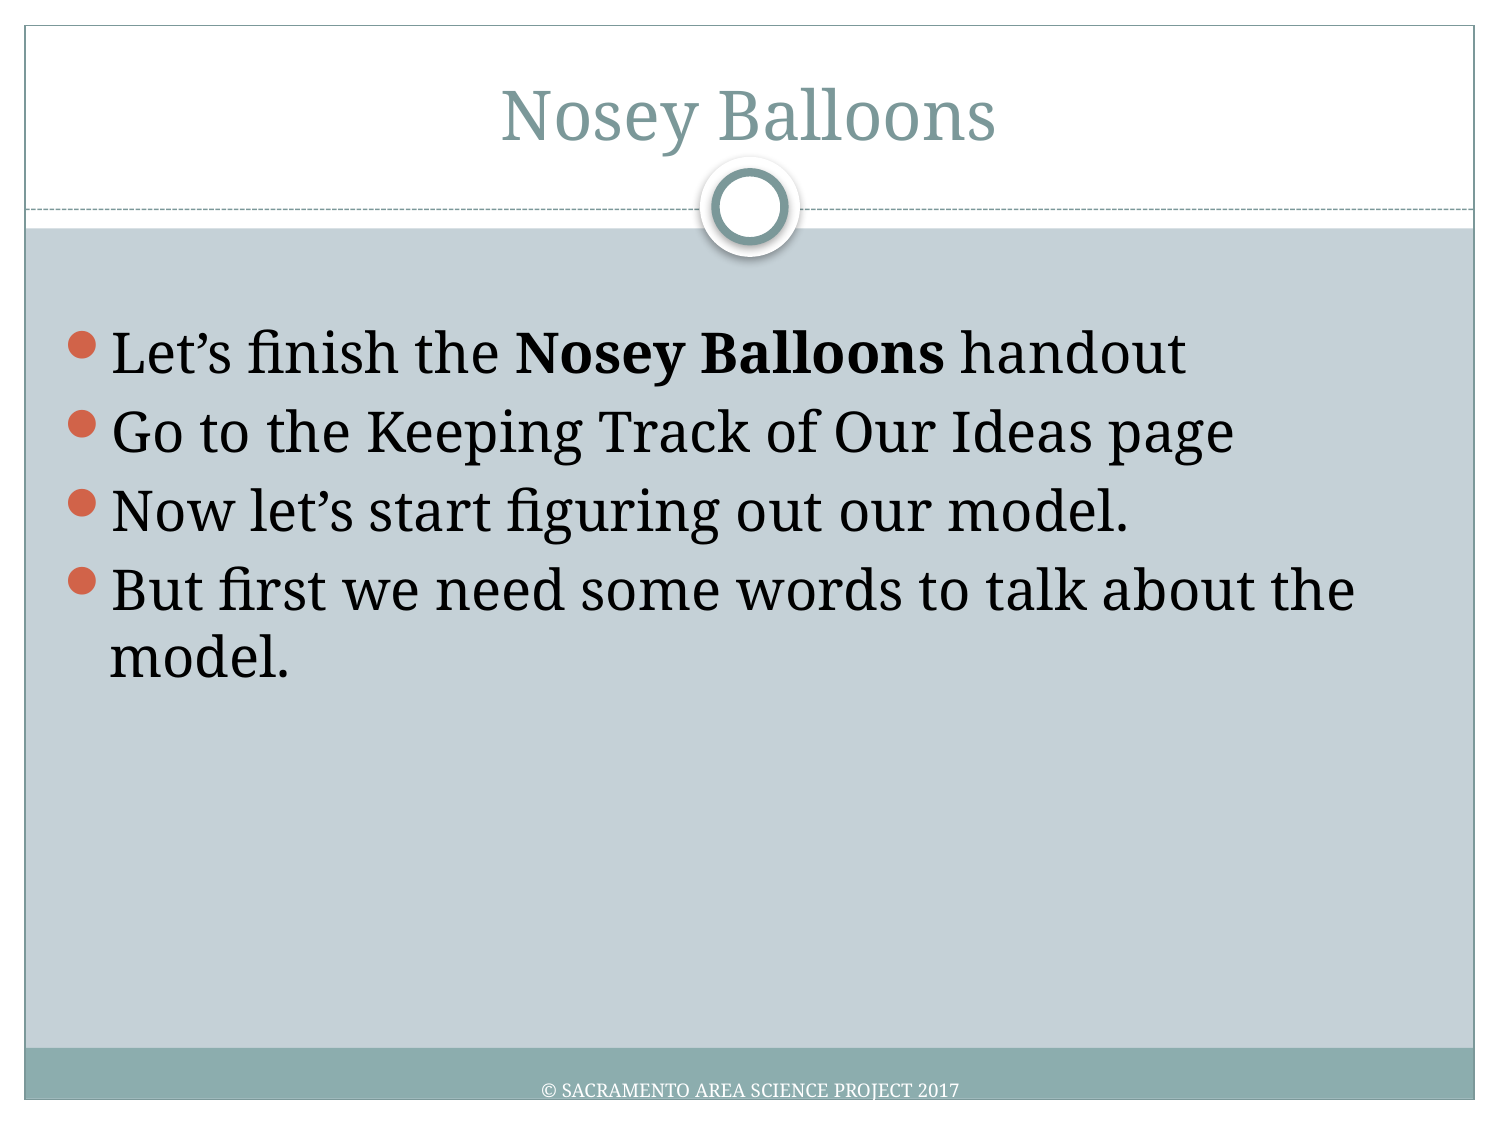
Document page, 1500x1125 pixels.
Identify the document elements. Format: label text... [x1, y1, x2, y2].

list Let’s finish the Nosey Balloons handout Go to the Keeping Track of Our Ideas page Now let’s start figuring out our model. But first we need some words to talk about the model. [49, 310, 1445, 1001]
title Nosey Balloons [49, 37, 1450, 162]
